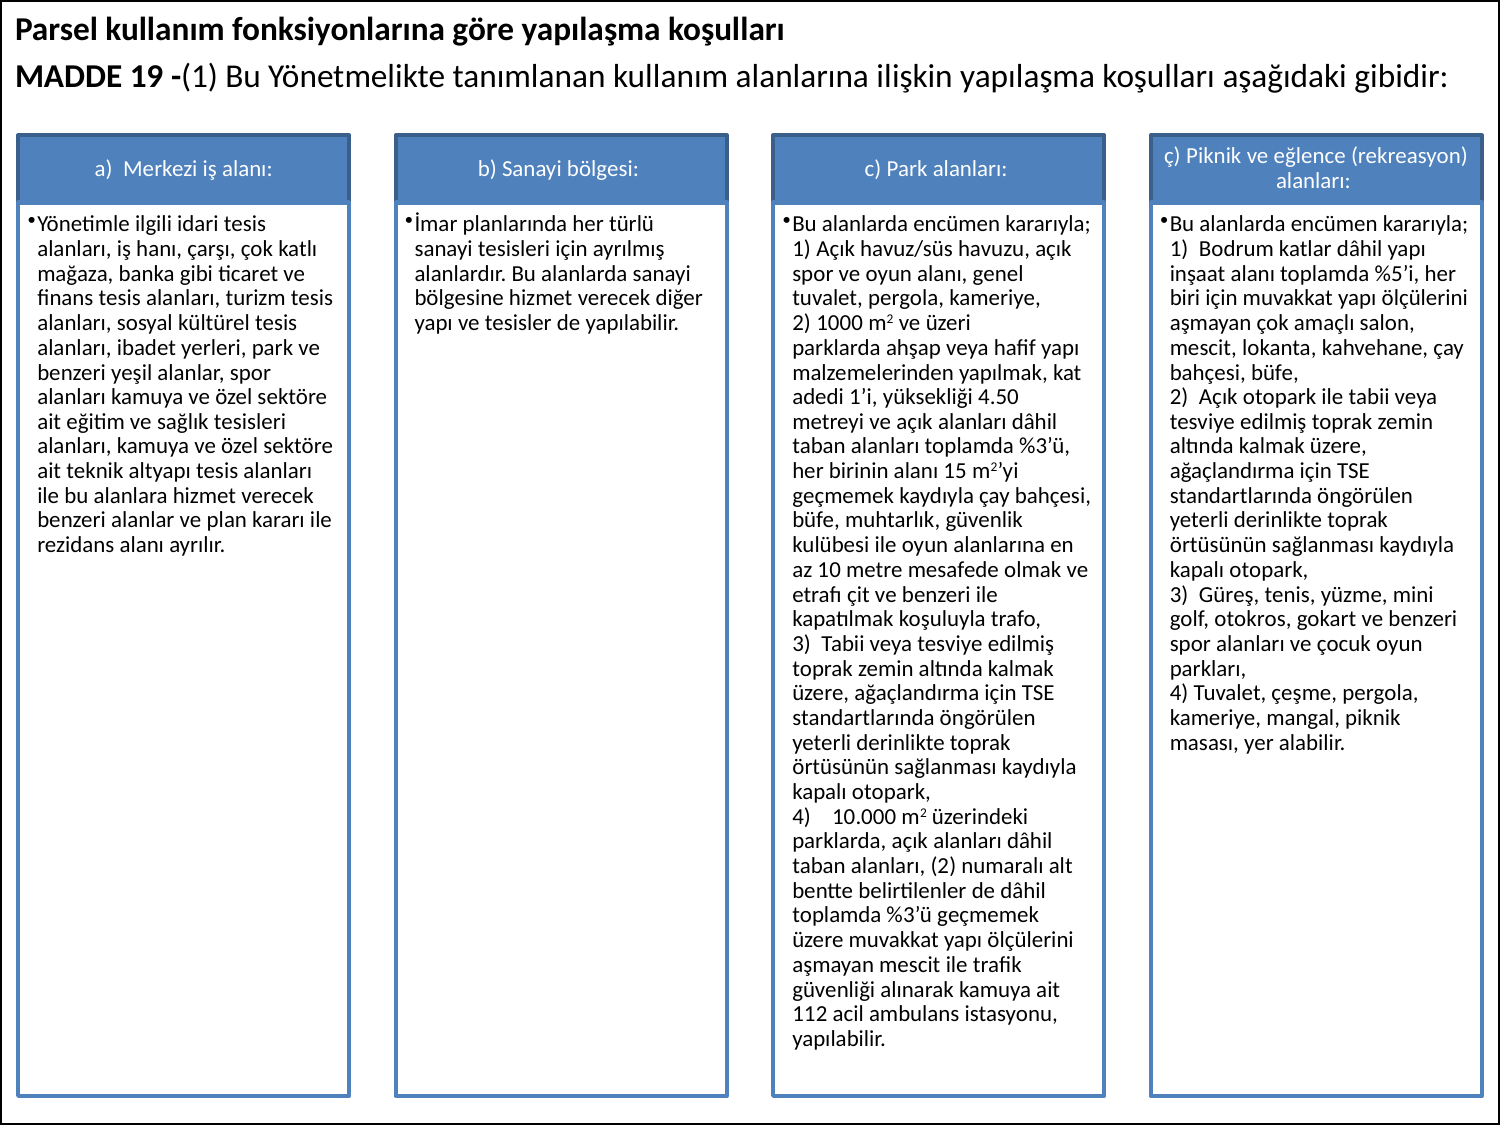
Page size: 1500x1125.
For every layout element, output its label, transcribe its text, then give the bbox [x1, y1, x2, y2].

list Parsel kullanım fonksiyonlarına göre yapılaşma koşulları MADDE 19 -(1) Bu Yönetmelikte tanımlanan kullanım alanlarına ilişkin yapılaşma koşulları aşağıdaki gibidir: [0, 0, 1500, 1125]
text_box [17, 125, 1483, 1107]
